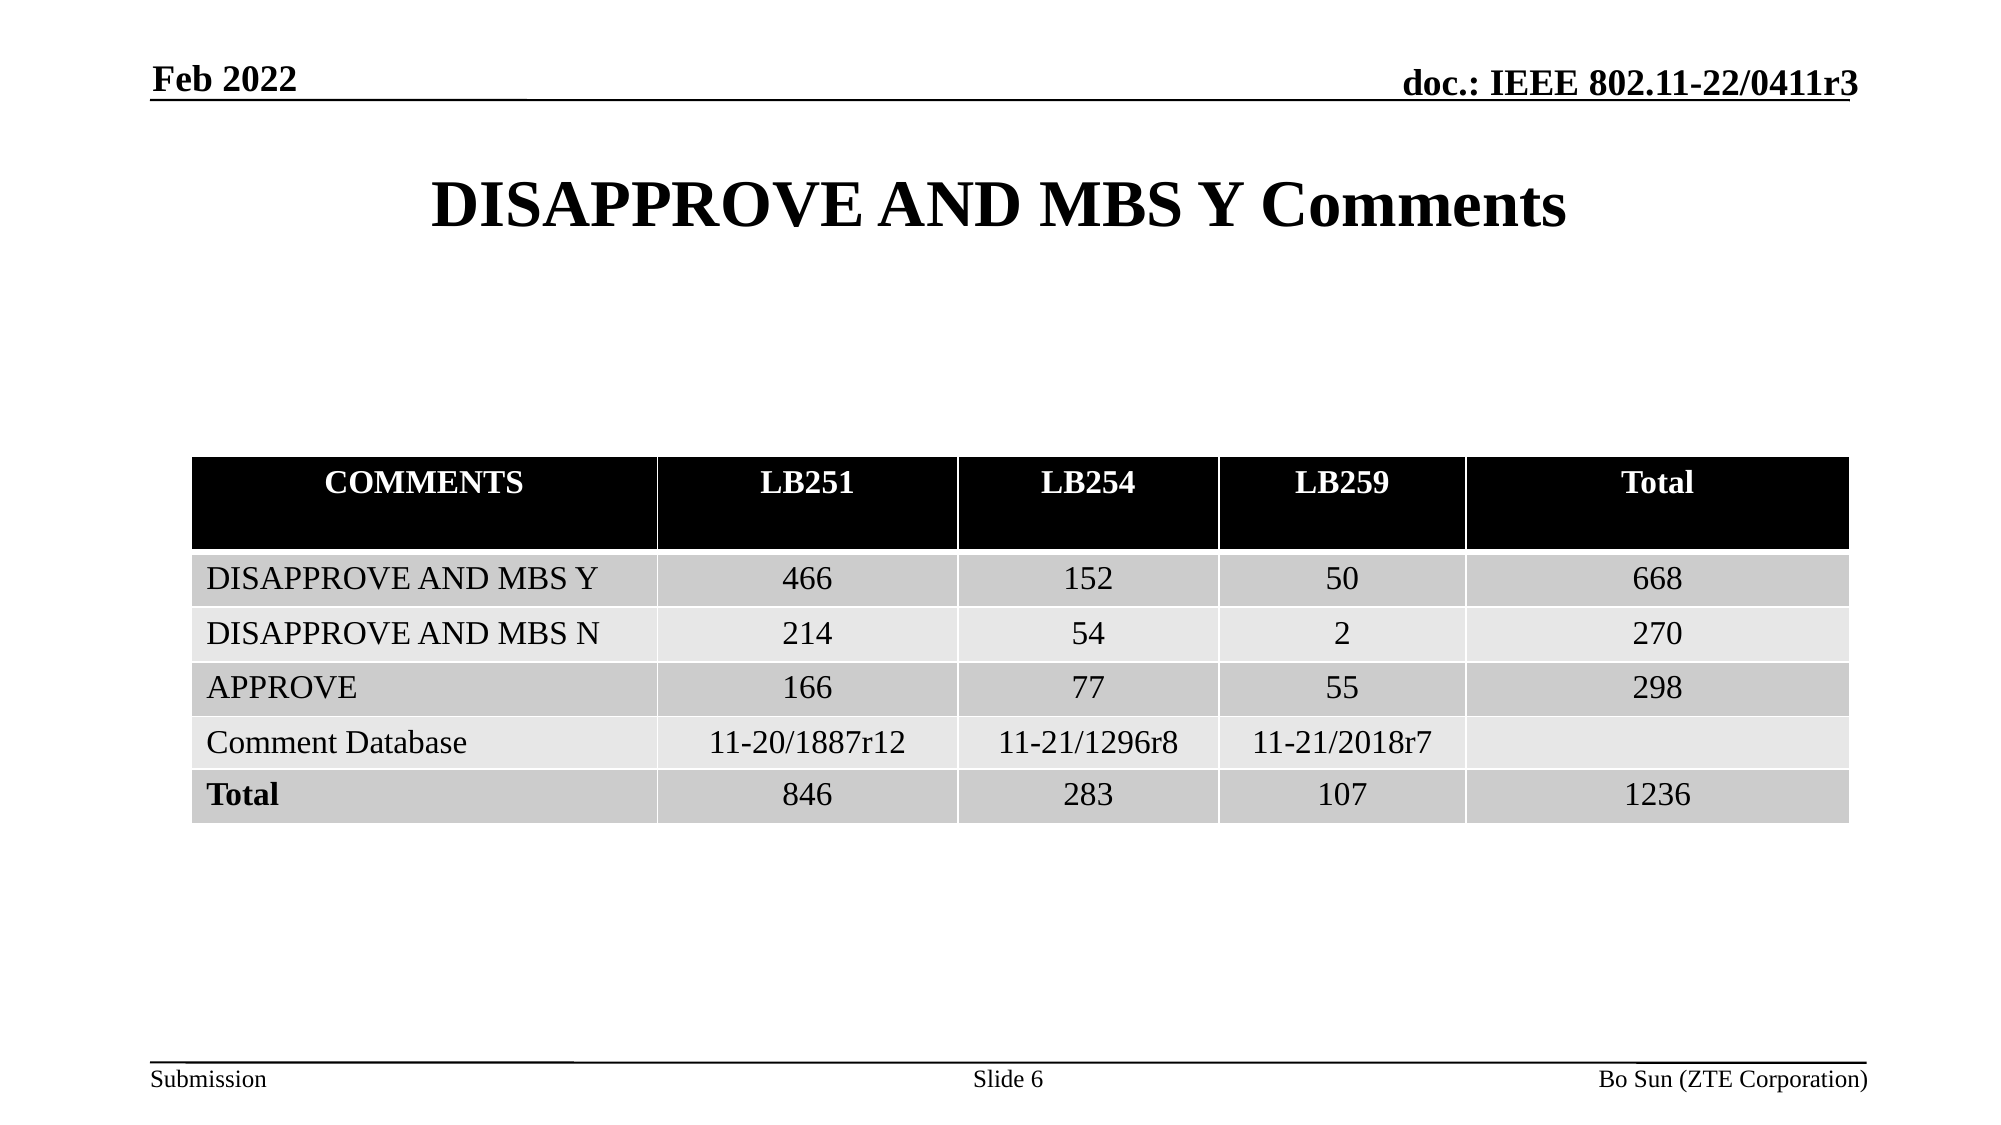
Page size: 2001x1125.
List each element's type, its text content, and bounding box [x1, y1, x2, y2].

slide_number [152, 54, 563, 100]
table_cell 283 [959, 770, 1218, 823]
table_cell 77 [959, 663, 1218, 716]
table_cell 166 [658, 663, 957, 716]
table_cell 11-21/1296r8 [959, 717, 1218, 768]
table_cell [1467, 717, 1849, 768]
table_cell Comment Database [192, 717, 657, 768]
table_header COMMENTS [192, 457, 657, 549]
table_cell 846 [658, 770, 957, 823]
table_cell DISAPPROVE AND MBS Y [192, 555, 657, 606]
table_cell 55 [1220, 663, 1465, 716]
footer Bo Sun (ZTE Corporation) [1171, 1061, 1869, 1093]
table_cell 668 [1467, 555, 1849, 606]
table_cell 1236 [1467, 770, 1849, 823]
table_header LB251 [658, 457, 957, 549]
table_cell 107 [1220, 770, 1465, 823]
table_cell 152 [959, 555, 1218, 606]
table_cell 466 [658, 555, 957, 606]
table_cell 50 [1220, 555, 1465, 606]
table_cell 11-21/2018r7 [1220, 717, 1465, 768]
table_header LB259 [1220, 457, 1465, 549]
table_cell 298 [1467, 663, 1849, 716]
table_cell DISAPPROVE AND MBS N [192, 608, 657, 661]
table_header LB254 [959, 457, 1218, 549]
slide_number Slide 6 [950, 1061, 1067, 1123]
table_cell 214 [658, 608, 957, 661]
table_cell 270 [1467, 608, 1849, 661]
title DISAPPROVE AND MBS Y Comments [149, 112, 1850, 288]
table_cell 11-20/1887r12 [658, 717, 957, 768]
table_cell Total [192, 770, 657, 823]
table_cell 2 [1220, 608, 1465, 661]
table_cell APPROVE [192, 663, 657, 716]
table_header Total [1467, 457, 1849, 549]
table_cell 54 [959, 608, 1218, 661]
